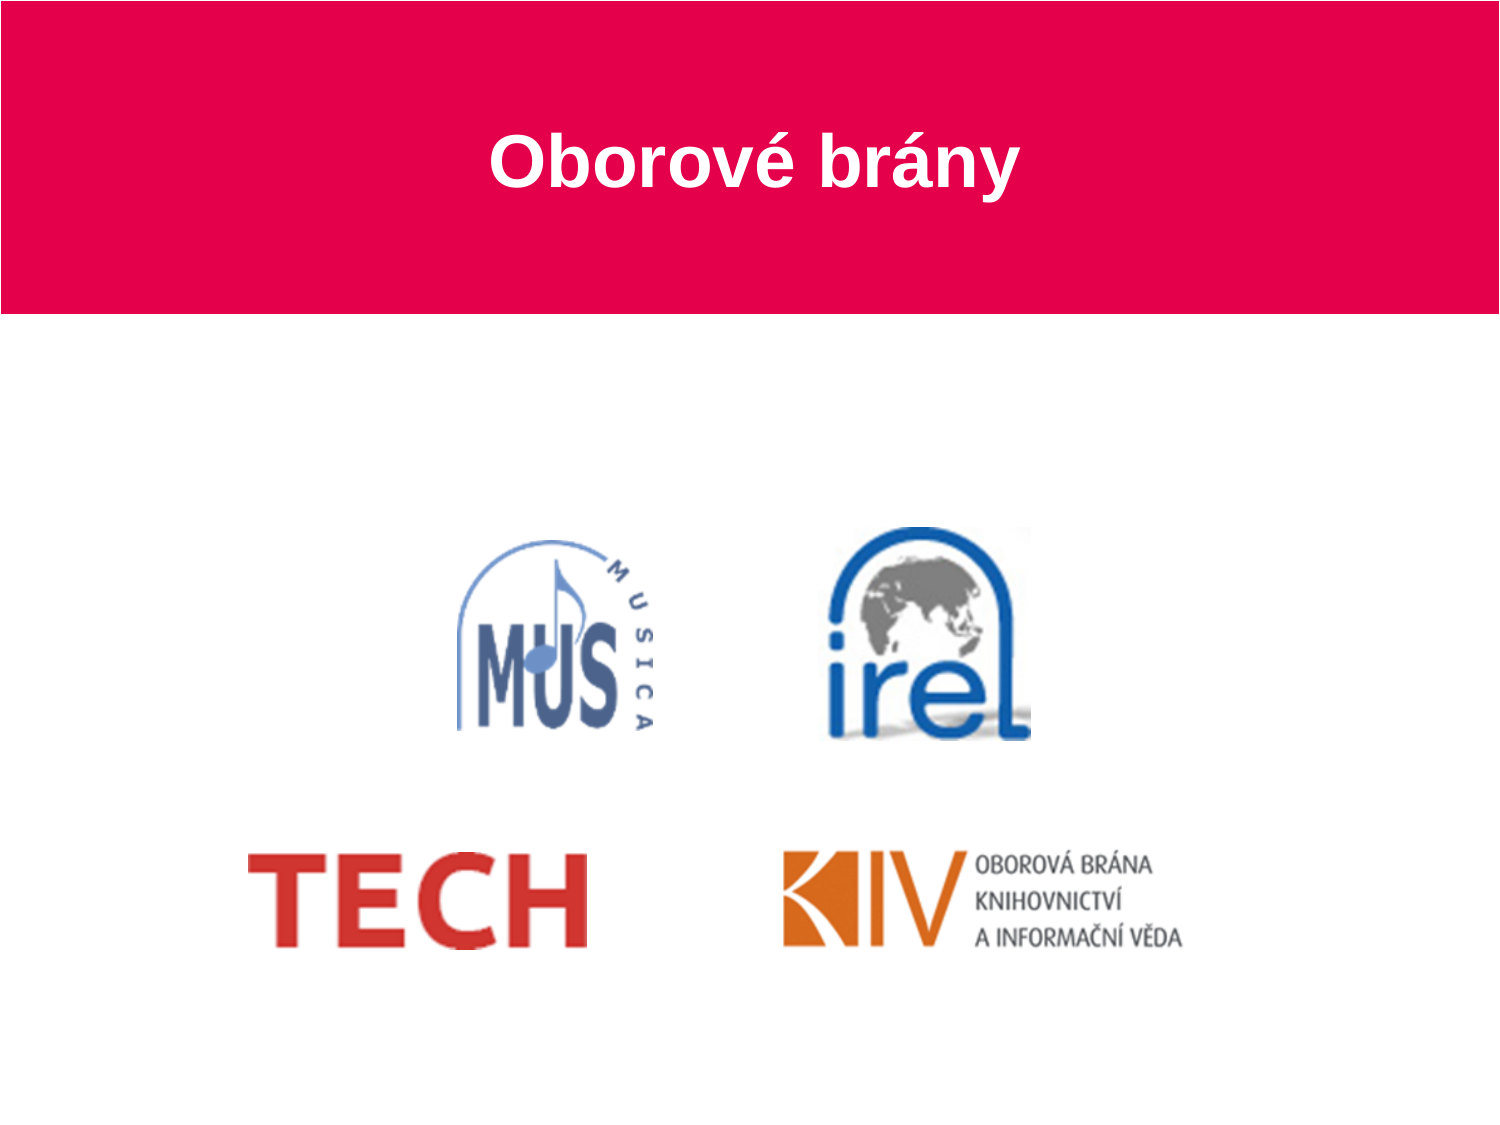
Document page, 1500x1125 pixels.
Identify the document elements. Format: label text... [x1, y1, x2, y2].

picture [456, 540, 653, 731]
picture [781, 845, 1186, 957]
picture [248, 851, 587, 950]
picture [818, 527, 1032, 741]
title Oborové brány [100, 36, 1410, 278]
